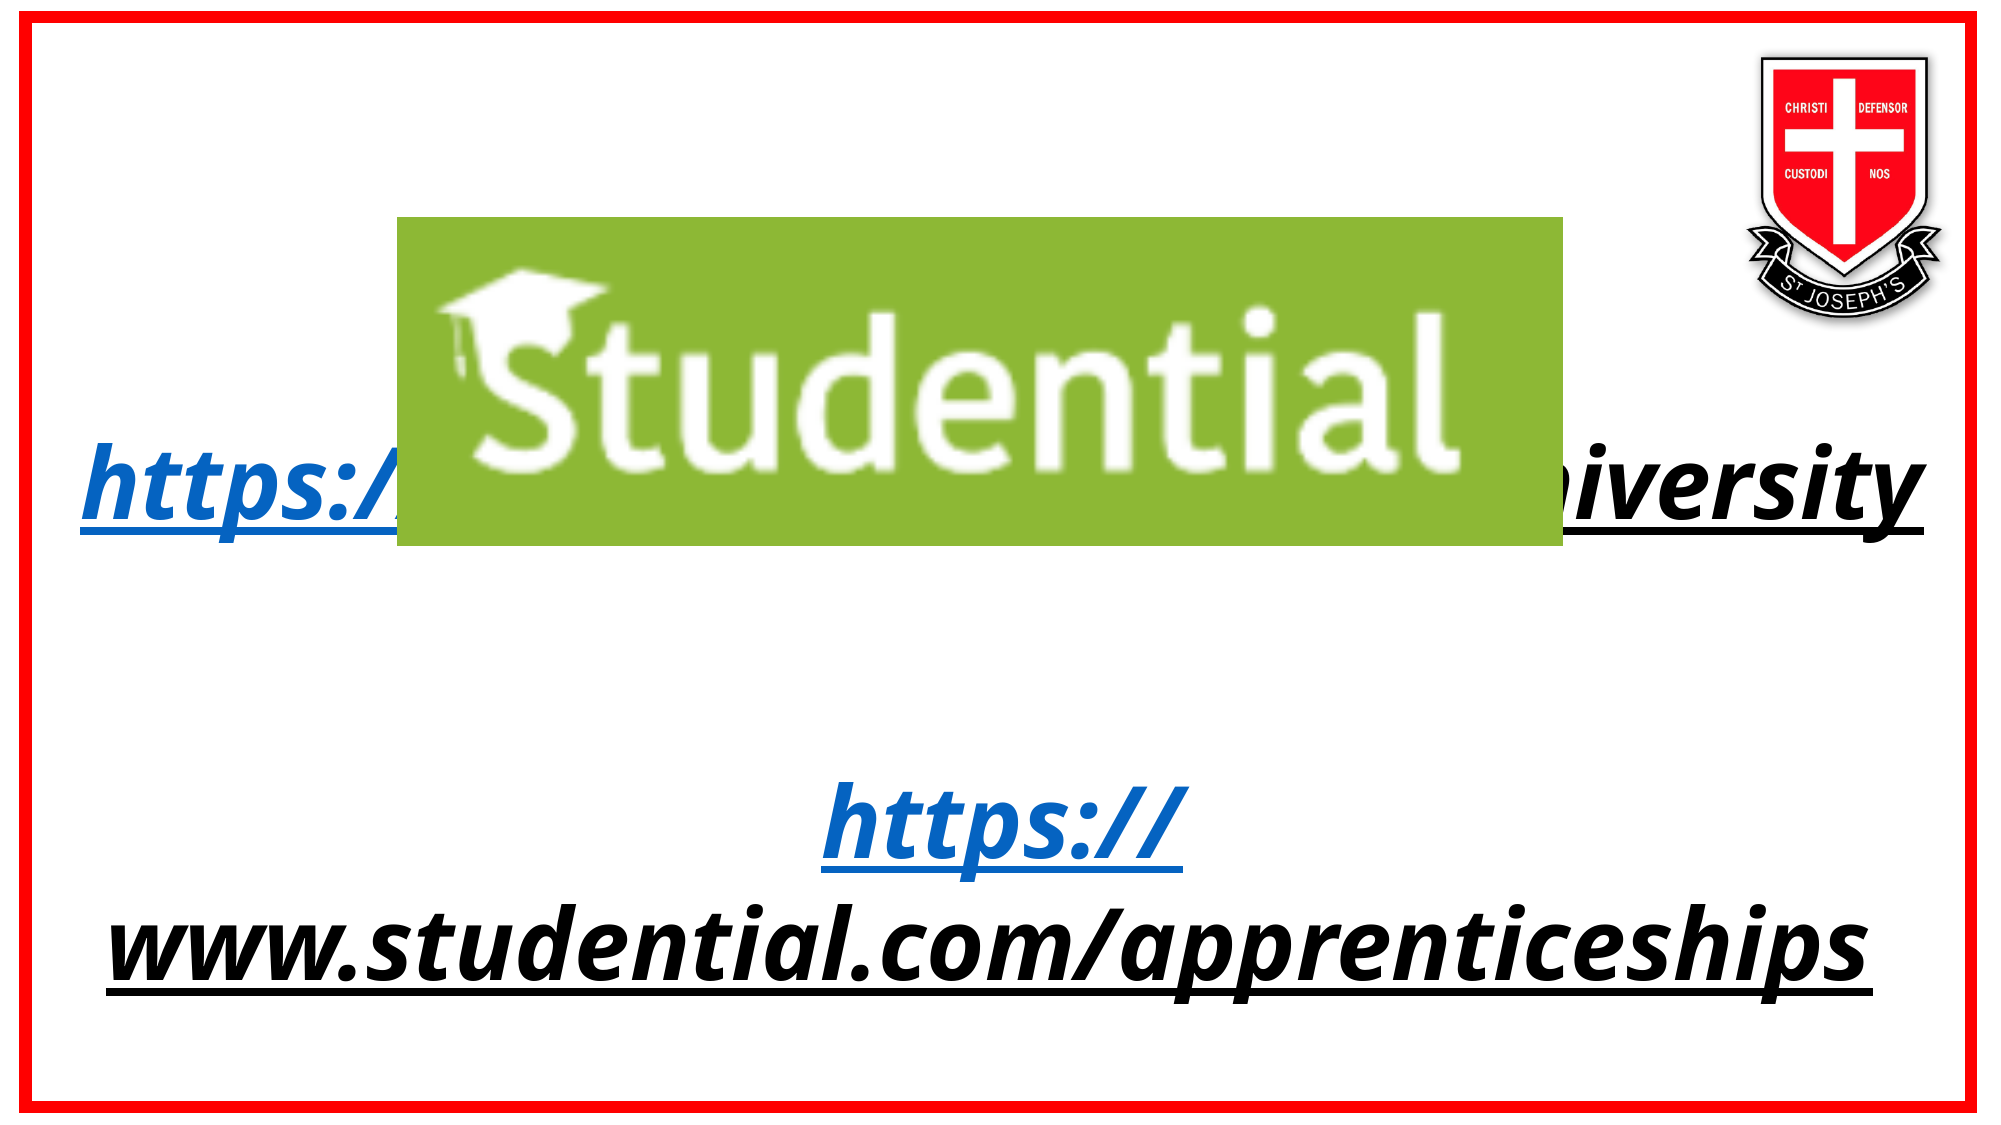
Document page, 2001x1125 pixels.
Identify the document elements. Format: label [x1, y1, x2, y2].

text_box [24, 16, 1972, 1108]
picture [397, 217, 1563, 546]
picture [1746, 57, 1942, 318]
